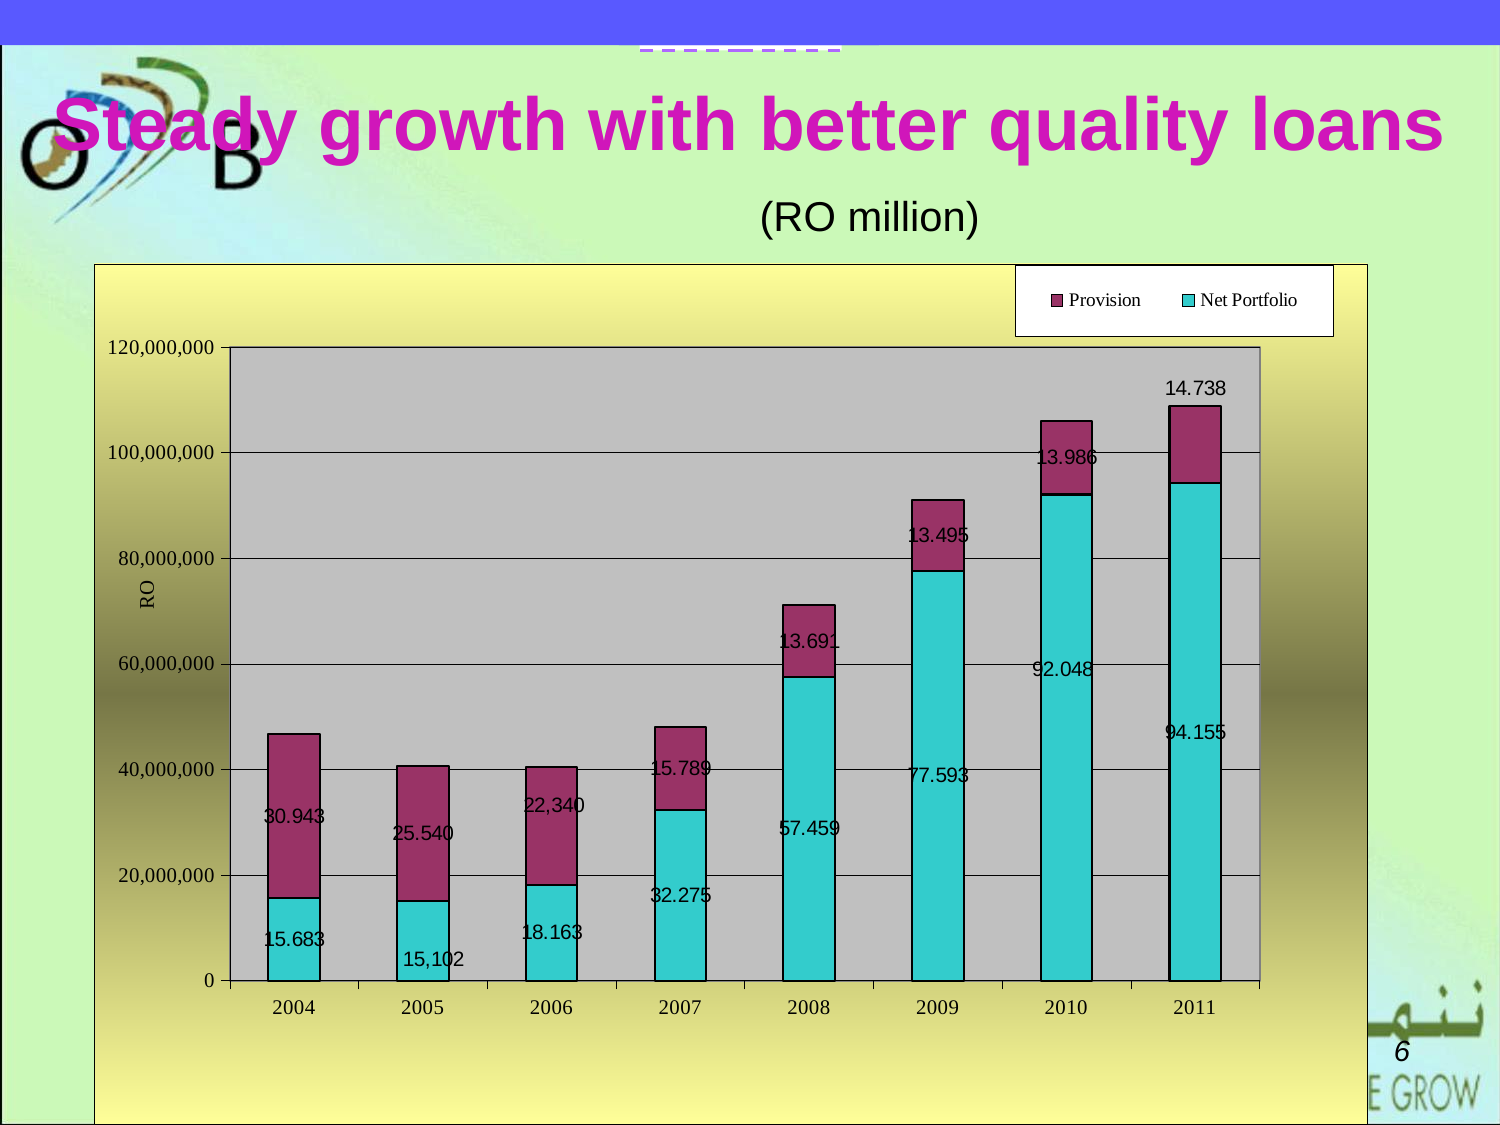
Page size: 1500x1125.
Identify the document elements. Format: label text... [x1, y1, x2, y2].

slide_number 5 [1372, 1024, 1426, 1103]
chart [93, 263, 1368, 1125]
title Steady growth with better quality loans (RO million) [36, 66, 1500, 255]
text_box [0, 0, 1500, 46]
picture [0, 46, 1500, 1125]
